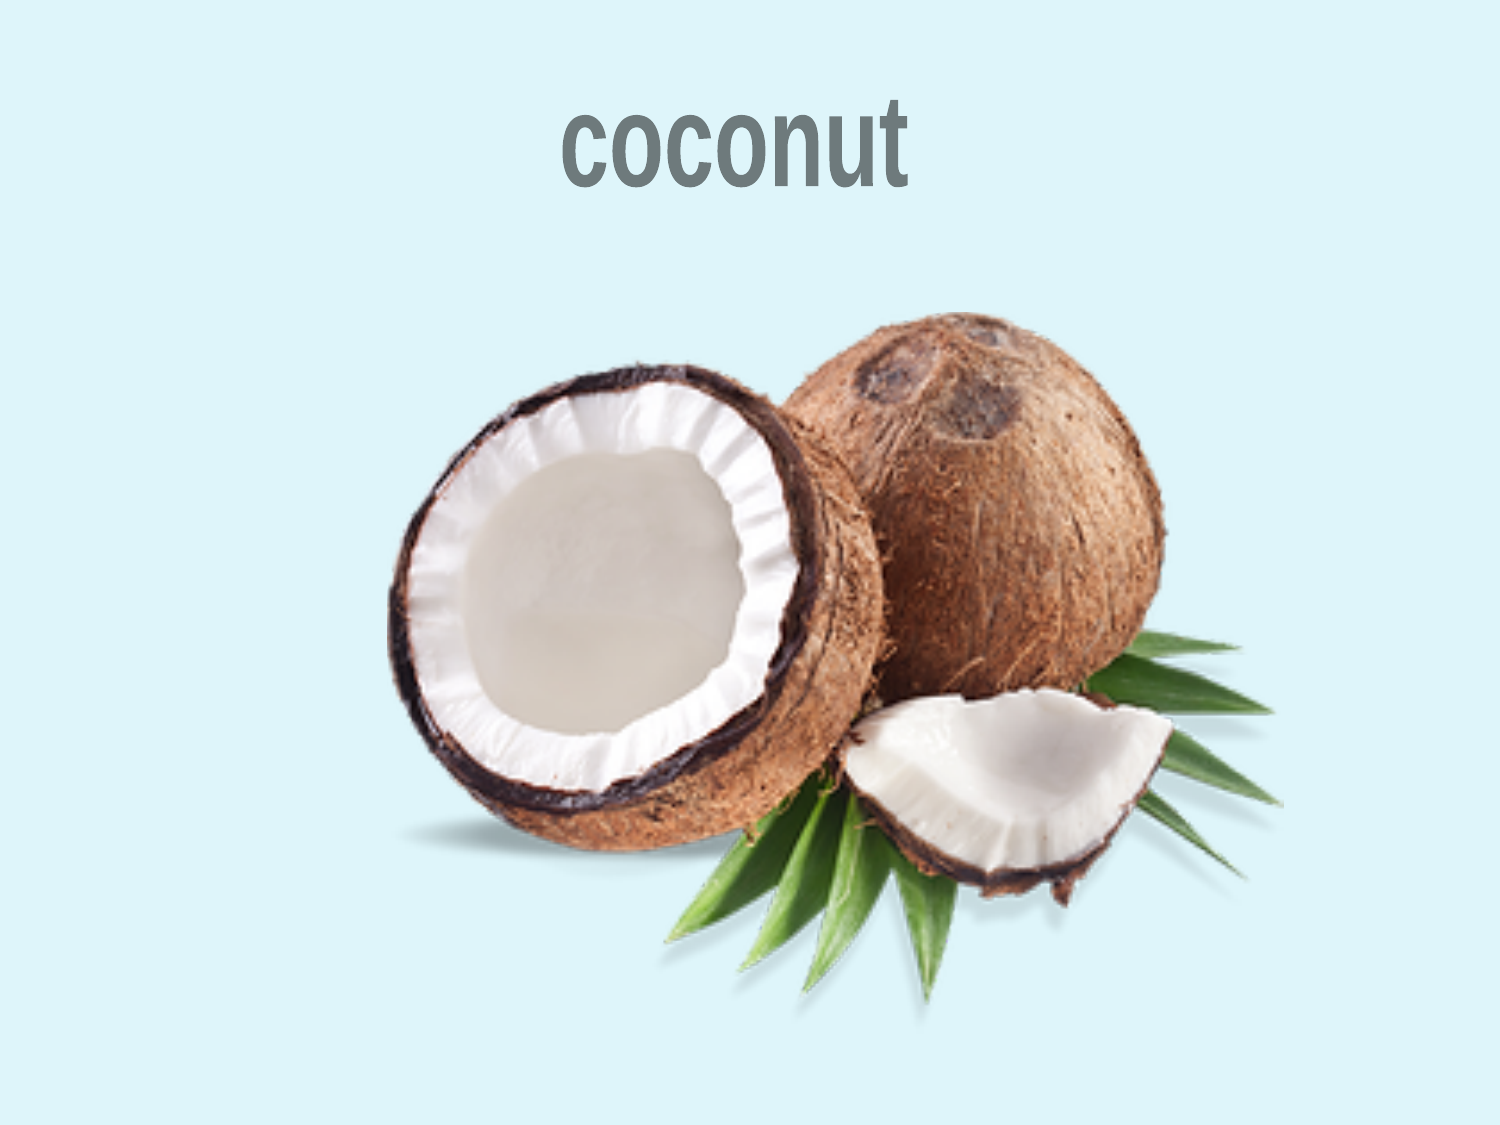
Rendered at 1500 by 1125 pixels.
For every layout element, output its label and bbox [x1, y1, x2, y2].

picture [387, 312, 1284, 1034]
